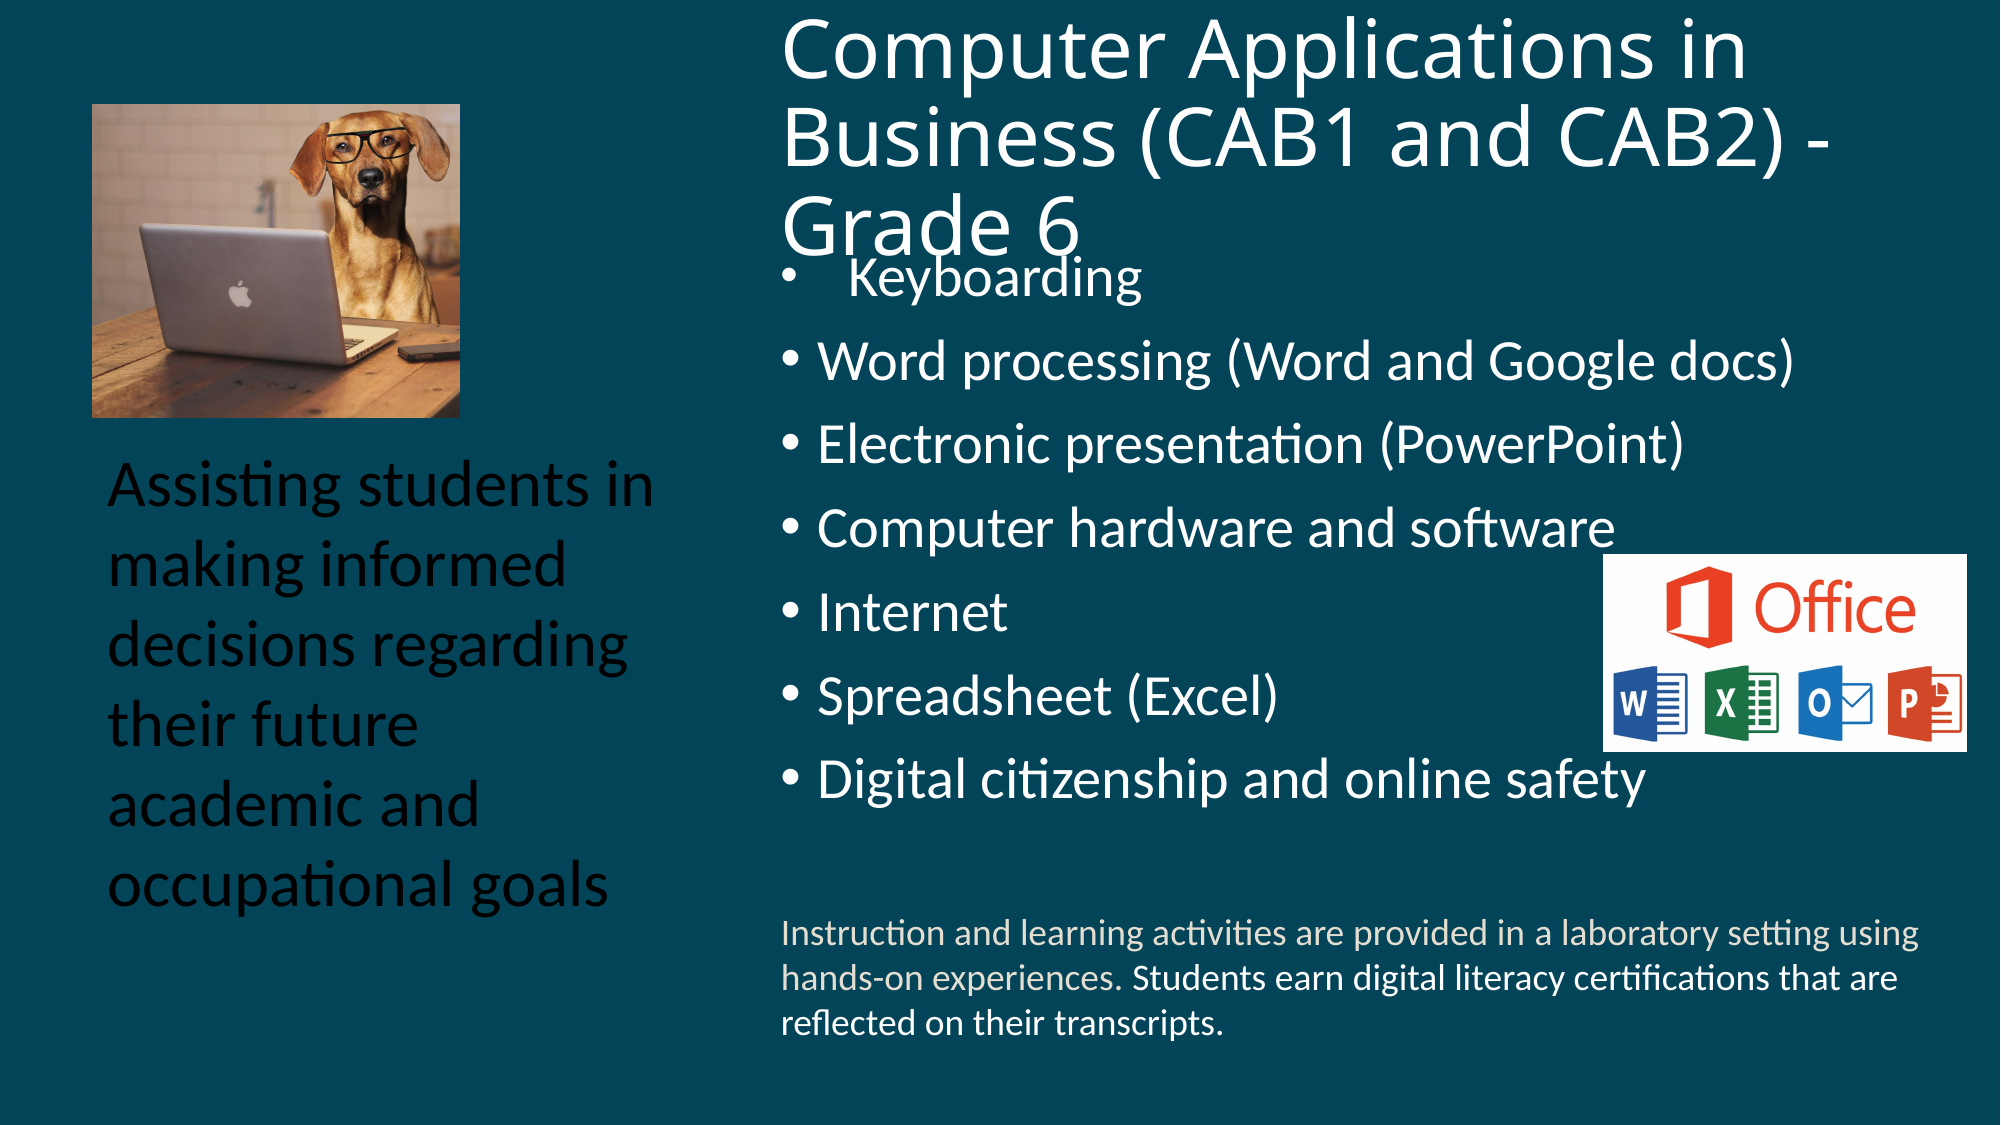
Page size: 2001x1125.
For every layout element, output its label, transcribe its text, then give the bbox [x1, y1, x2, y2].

picture [1604, 555, 1966, 751]
list Keyboarding Word processing (Word and Google docs) Electronic presentation (PowerPoint) Computer hardware and software Internet Spreadsheet (Excel) Digital citizenship and online safety [765, 238, 1902, 860]
text_box Assisting students in making informed decisions regarding their future academic and occupational goals [92, 432, 682, 928]
title Computer Applications in Business (CAB1 and CAB2) - Grade 6 [765, 0, 2000, 330]
text_box Instruction and learning activities are provided in a laboratory setting using hands-on experiences. Students earn digital literacy certifications that are reflected on their transcripts. [765, 899, 2000, 1050]
picture [93, 105, 459, 417]
